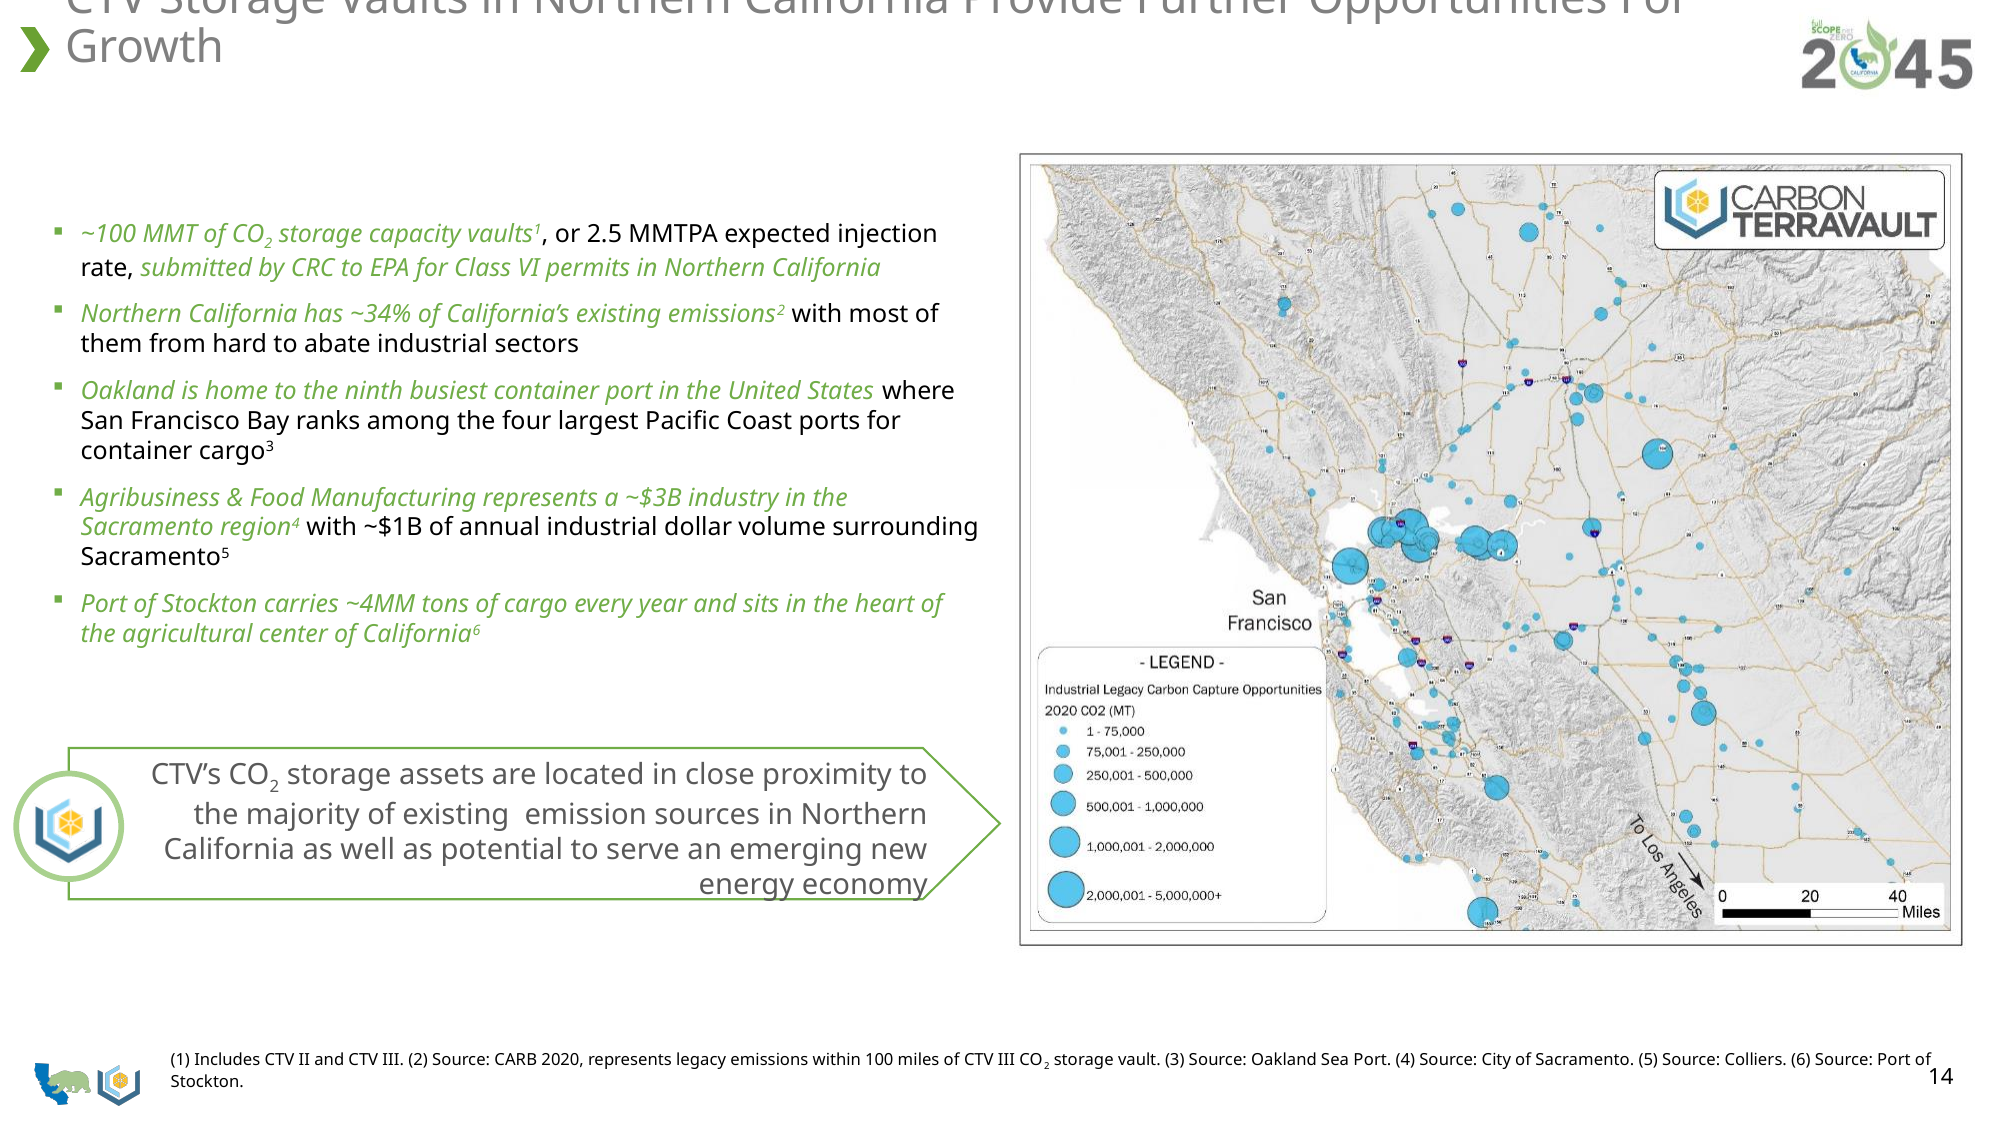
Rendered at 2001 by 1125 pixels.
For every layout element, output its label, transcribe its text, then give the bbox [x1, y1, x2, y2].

picture [1799, 8, 1975, 102]
text_box ~100 MMT of CO2 storage capacity vaults1, or 2.5 MMTPA expected injection rate, submitted by CRC to EPA for Class VI permits in Northern California Northern California has ~34% of California’s existing emissions2 with most of them from hard to abate industrial sectors Oakland is home to the ninth busiest container port in the United States where San Francisco Bay ranks among the four largest Pacific Coast ports for container cargo3 Agribusiness & Food Manufacturing represents a ~$3B industry in the Sacramento region4 with ~$1B of annual industrial dollar volume surrounding Sacramento5 Port of Stockton carries ~4MM tons of cargo every year and sits in the heart of the agricultural center of California6 [37, 210, 1000, 795]
text_box CTV Storage Vaults in Northern California Provide Further Opportunities For Growth [50, 24, 1776, 81]
text_box 14 [1164, 1055, 1969, 1116]
text_box [943, 795, 1002, 881]
text_box CTV’s CO2 storage assets are located in close proximity to the majority of existing emission sources in Northern California as well as potential to serve an emerging new energy economy [125, 747, 943, 908]
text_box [16, 773, 122, 880]
text_box (1) Includes CTV II and CTV III. (2) Source: CARB 2020, represents legacy emissions within 100 miles of CTV III CO2 storage vault. (3) Source: Oakland Sea Port. (4) Source: City of Sacramento. (5) Source: Colliers. (6) Source: Port of Stockton. [170, 1048, 1935, 1092]
picture [1006, 136, 1975, 967]
text_box [67, 830, 125, 901]
